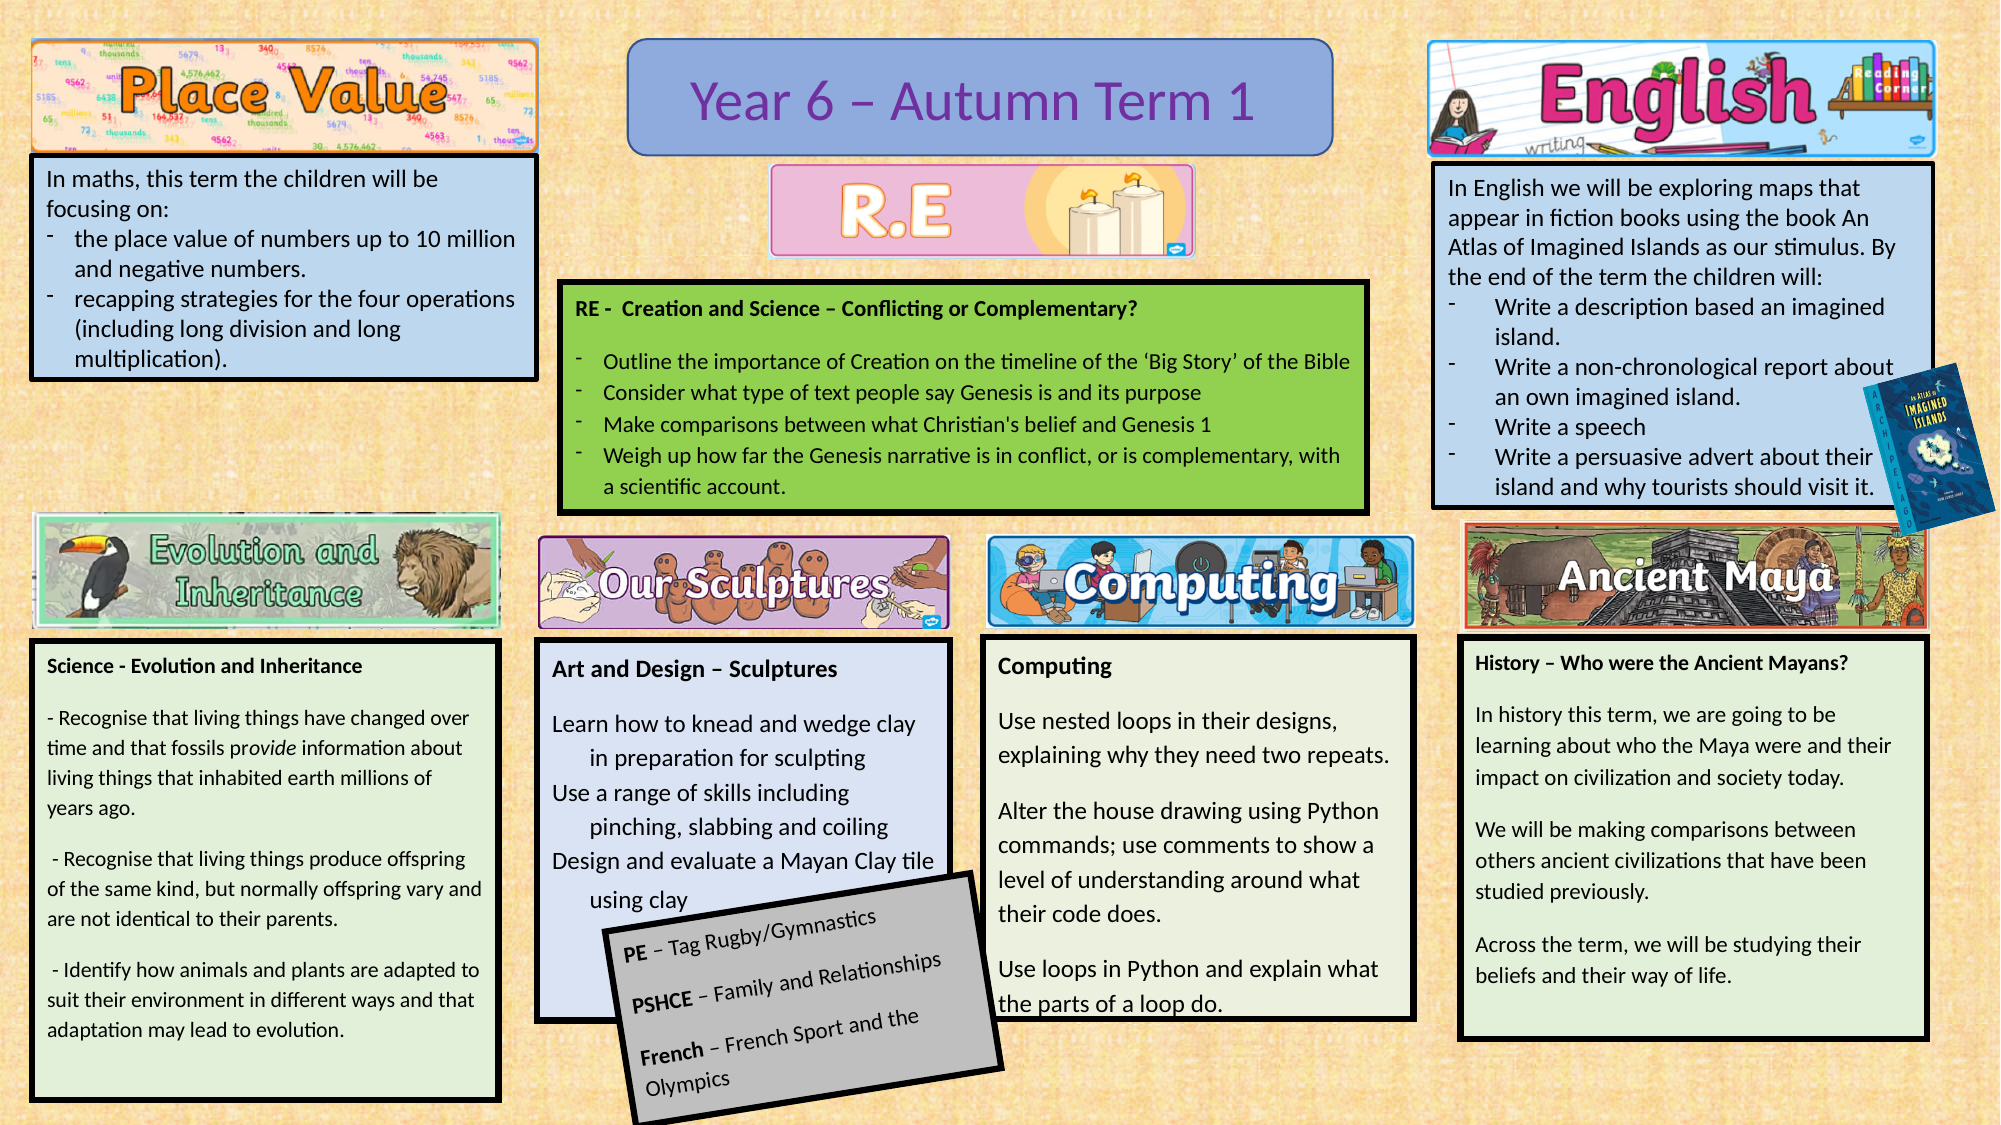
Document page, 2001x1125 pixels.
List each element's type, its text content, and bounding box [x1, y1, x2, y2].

text_box History – Who were the Ancient Mayans? In history this term, we are going to be learning about who the Maya were and their impact on civilization and society today. We will be making comparisons between others ancient civilizations that have been studied previously. Across the term, we will be studying their beliefs and their way of life. [1460, 637, 1927, 1040]
picture [0, 0, 2001, 1125]
text_box Science - Evolution and Inheritance - Recognise that living things have changed over time and that fossils provide information about living things that inhabited earth millions of years ago. - Recognise that living things produce offspring of the same kind, but normally offspring vary and are not identical to their parents. - Identify how animals and plants are adapted to suit their environment in different ways and that adaptation may lead to evolution. [32, 640, 499, 1101]
text_box Computing Use nested loops in their designs, explaining why they need two repeats. Alter the house drawing using Python commands; use comments to show a level of understanding around what their code does. Use loops in Python and explain what the parts of a loop do. [983, 637, 1414, 1020]
text_box In maths, this term the children will be focusing on: the place value of numbers up to 10 million and negative numbers. recapping strategies for the four operations (including long division and long multiplication). [31, 155, 537, 380]
text_box In English we will be exploring maps that appear in fiction books using the book An Atlas of Imagined Islands as our stimulus. By the end of the term the children will: Write a description based an imagined island. Write a non-chronological report about an own imagined island. Write a speech Write a persuasive advert about their island and why tourists should visit it. [1433, 163, 1933, 508]
text_box Art and Design – Sculptures Learn how to knead and wedge clay in preparation for sculpting Use a range of skills including pinching, slabbing and coiling Design and evaluate a Mayan Clay tile using clay [537, 640, 951, 1021]
text_box RE - Creation and Science – Conflicting or Complementary? Outline the importance of Creation on the timeline of the ‘Big Story’ of the Bible Consider what type of text people say Genesis is and its purpose Make comparisons between what Christian's belief and Genesis 1 Weigh up how far the Genesis narrative is in conflict, or is complementary, with a scientific account. [560, 282, 1368, 513]
text_box PE – Tag Rugby/Gymnastics PSHCE – Family and Relationships French – French Sport and the Olympics [605, 873, 1002, 1125]
text_box Year 6 – Autumn Term 1 [626, 38, 1334, 157]
